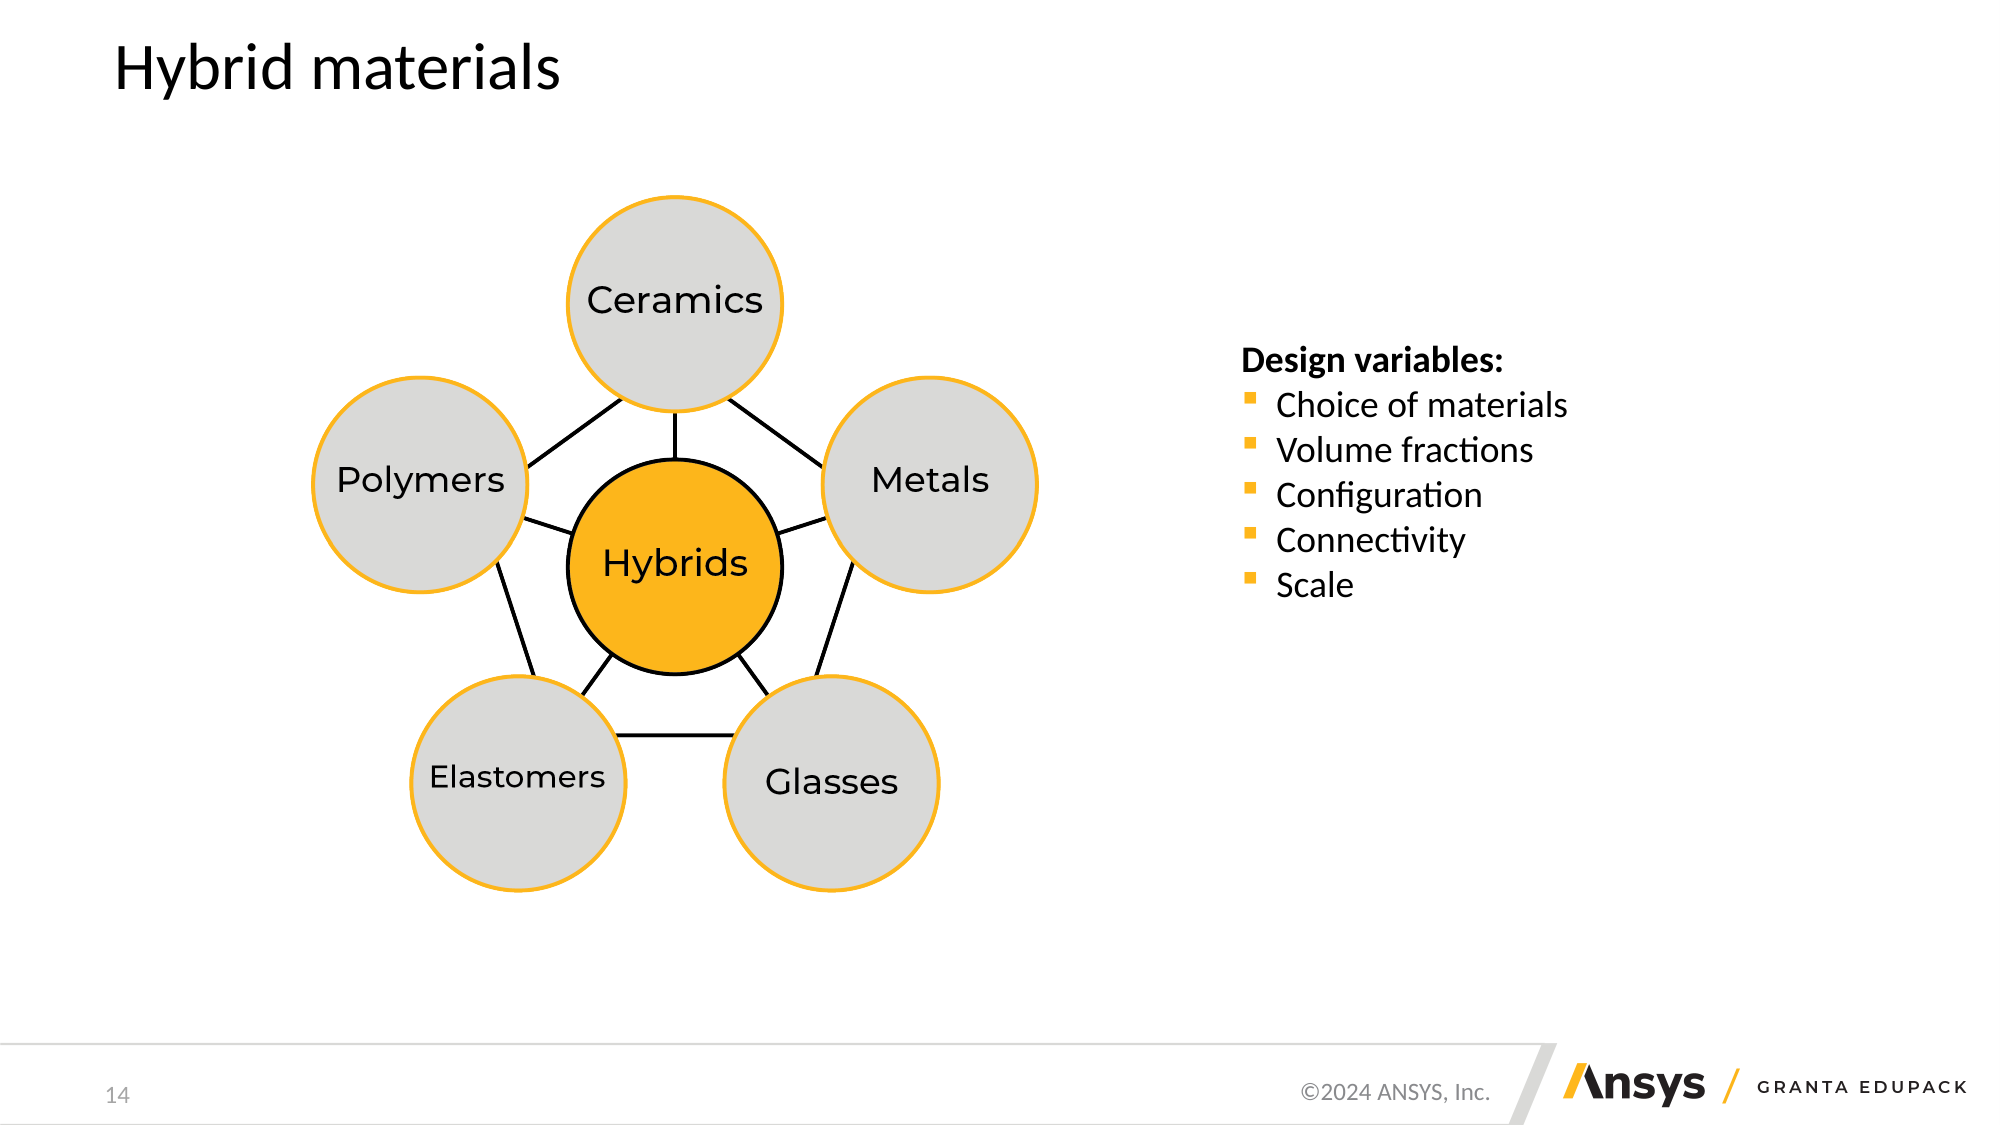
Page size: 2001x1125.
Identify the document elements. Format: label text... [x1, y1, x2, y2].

title Hybrid materials [99, 24, 1900, 164]
text_box Design variables: Choice of materials Volume fractions Configuration Connectivity Scale [1226, 327, 1584, 658]
picture [0, 0, 2000, 1125]
slide_number 14 [89, 1073, 540, 1114]
